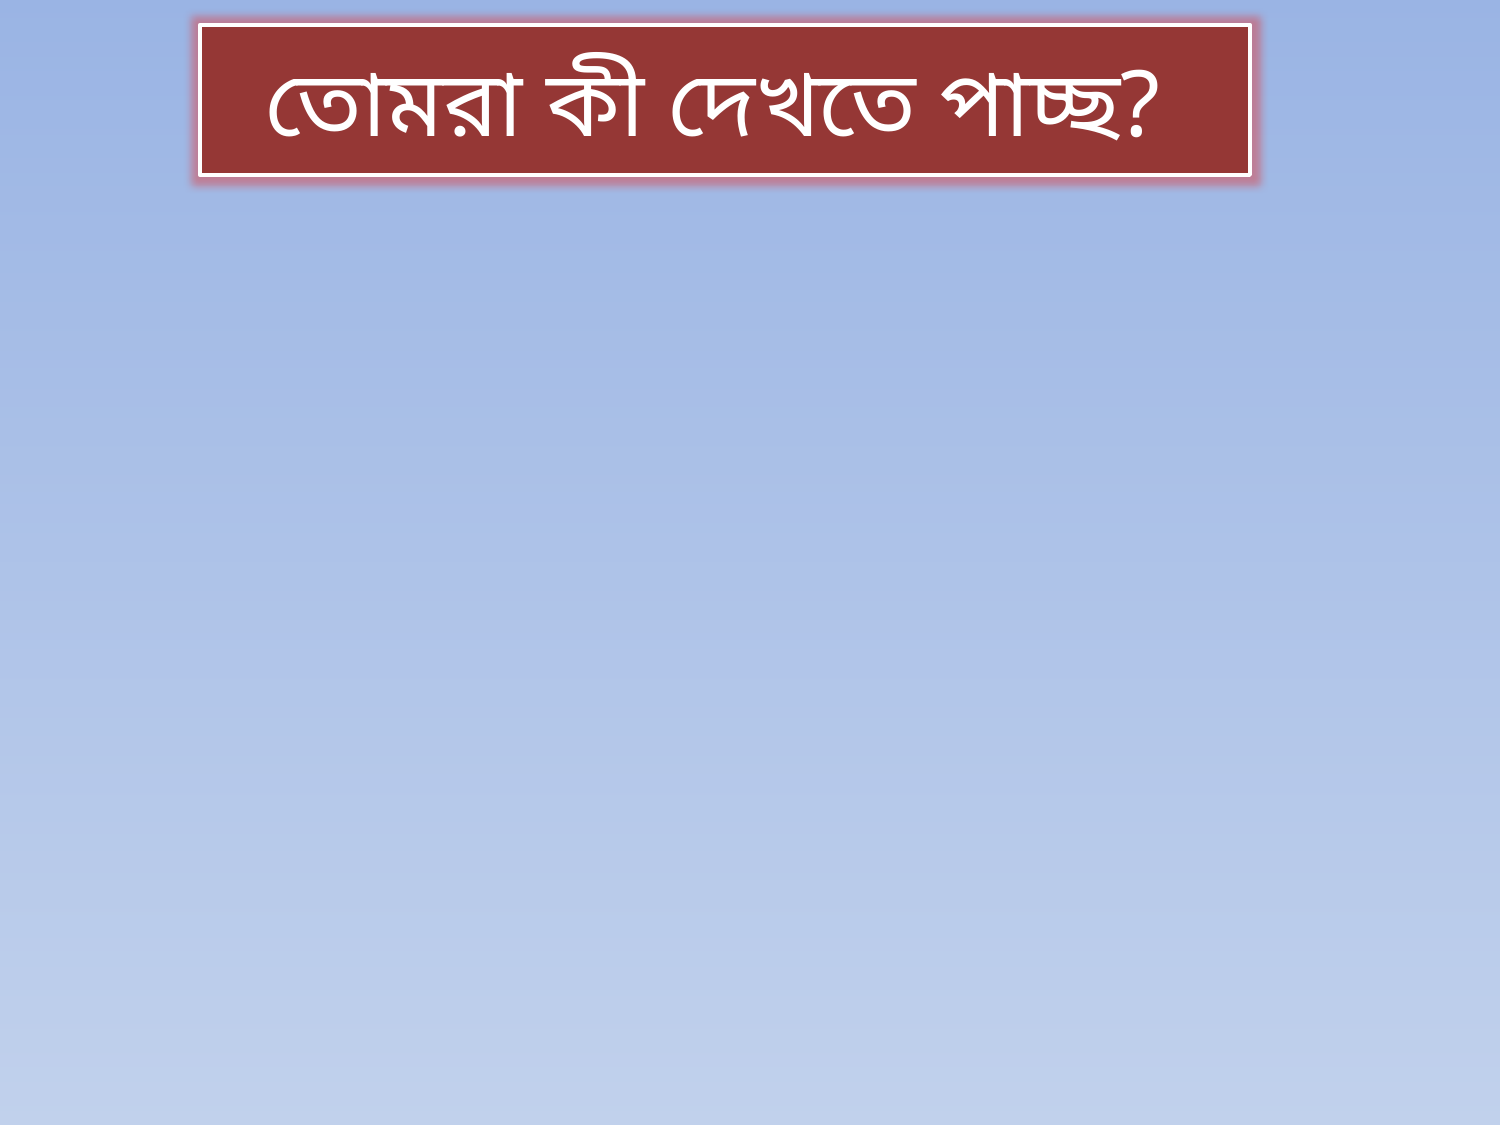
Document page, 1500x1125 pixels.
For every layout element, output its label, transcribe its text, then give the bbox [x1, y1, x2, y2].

text_box তোমরা কী দেখতে পাচ্ছ? [198, 23, 1252, 177]
